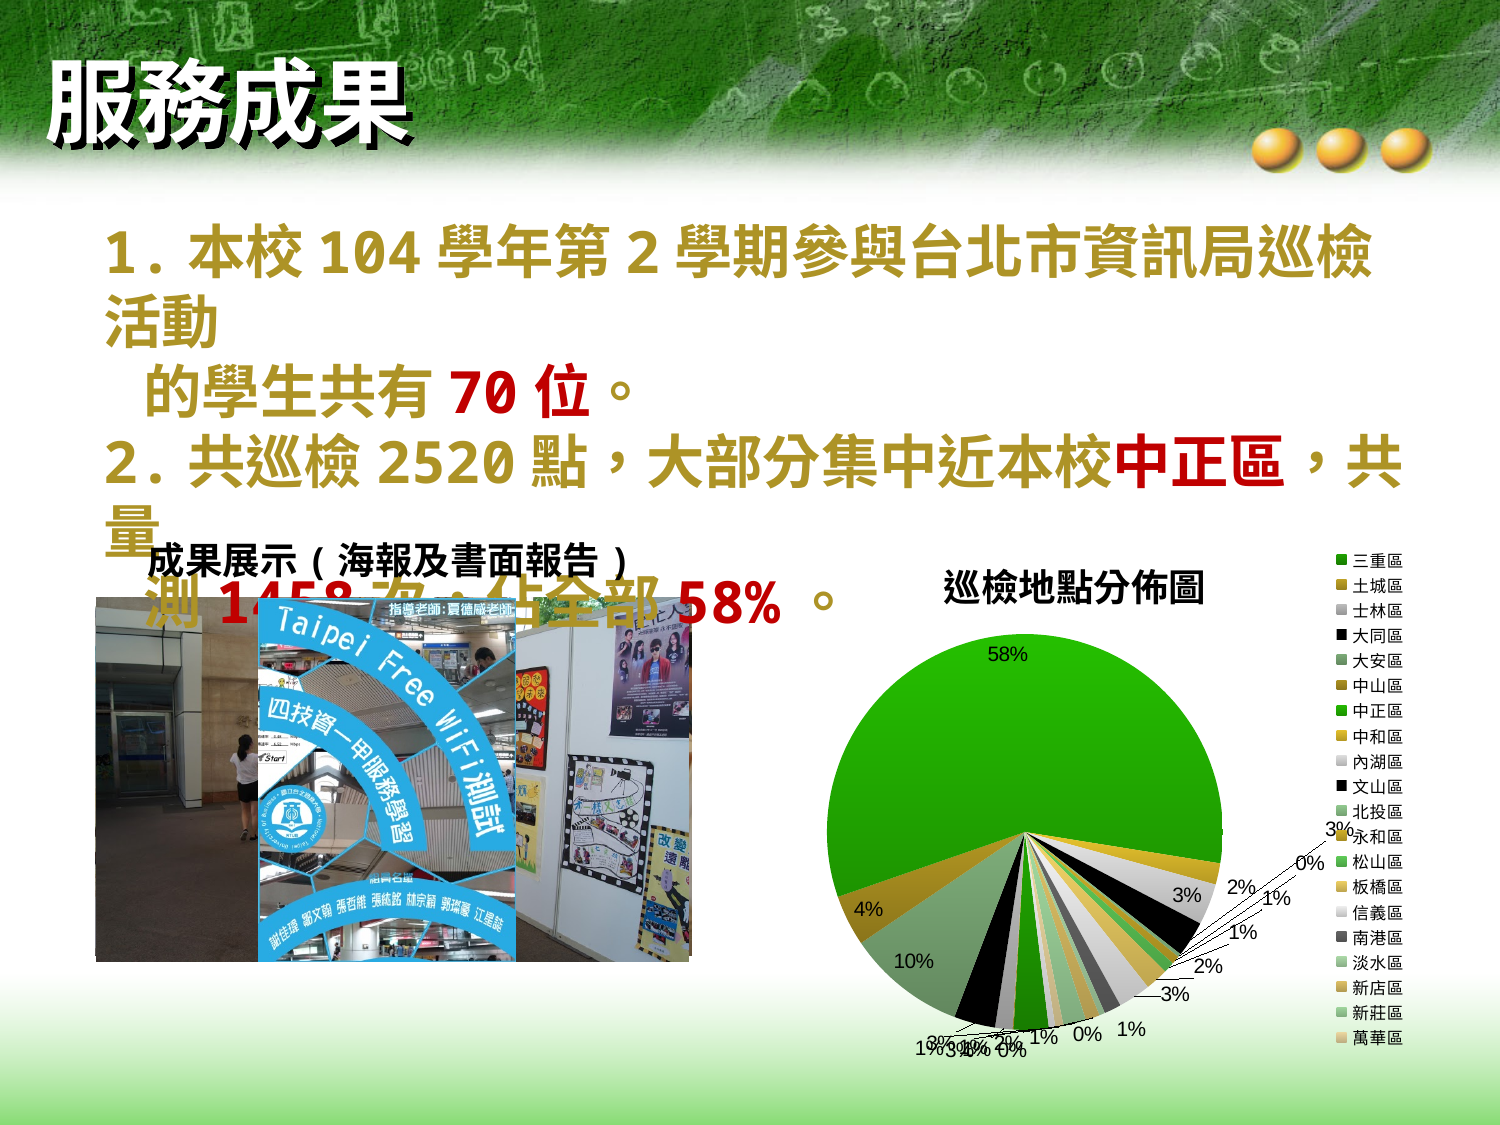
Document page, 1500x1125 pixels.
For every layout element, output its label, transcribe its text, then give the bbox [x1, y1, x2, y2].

title 服務成果 [29, 54, 1192, 143]
picture [0, 0, 1500, 213]
chart [726, 526, 1424, 1074]
text_box 成果展示(海報及書面報告) [132, 529, 689, 590]
picture [95, 596, 692, 962]
text_box 1.本校104學年第2學期參與台北市資訊局巡檢活動 的學生共有70位。 2.共巡檢2520點，大部分集中近本校中正區，共量 測1458次，佔全部58%。 [88, 208, 1424, 643]
